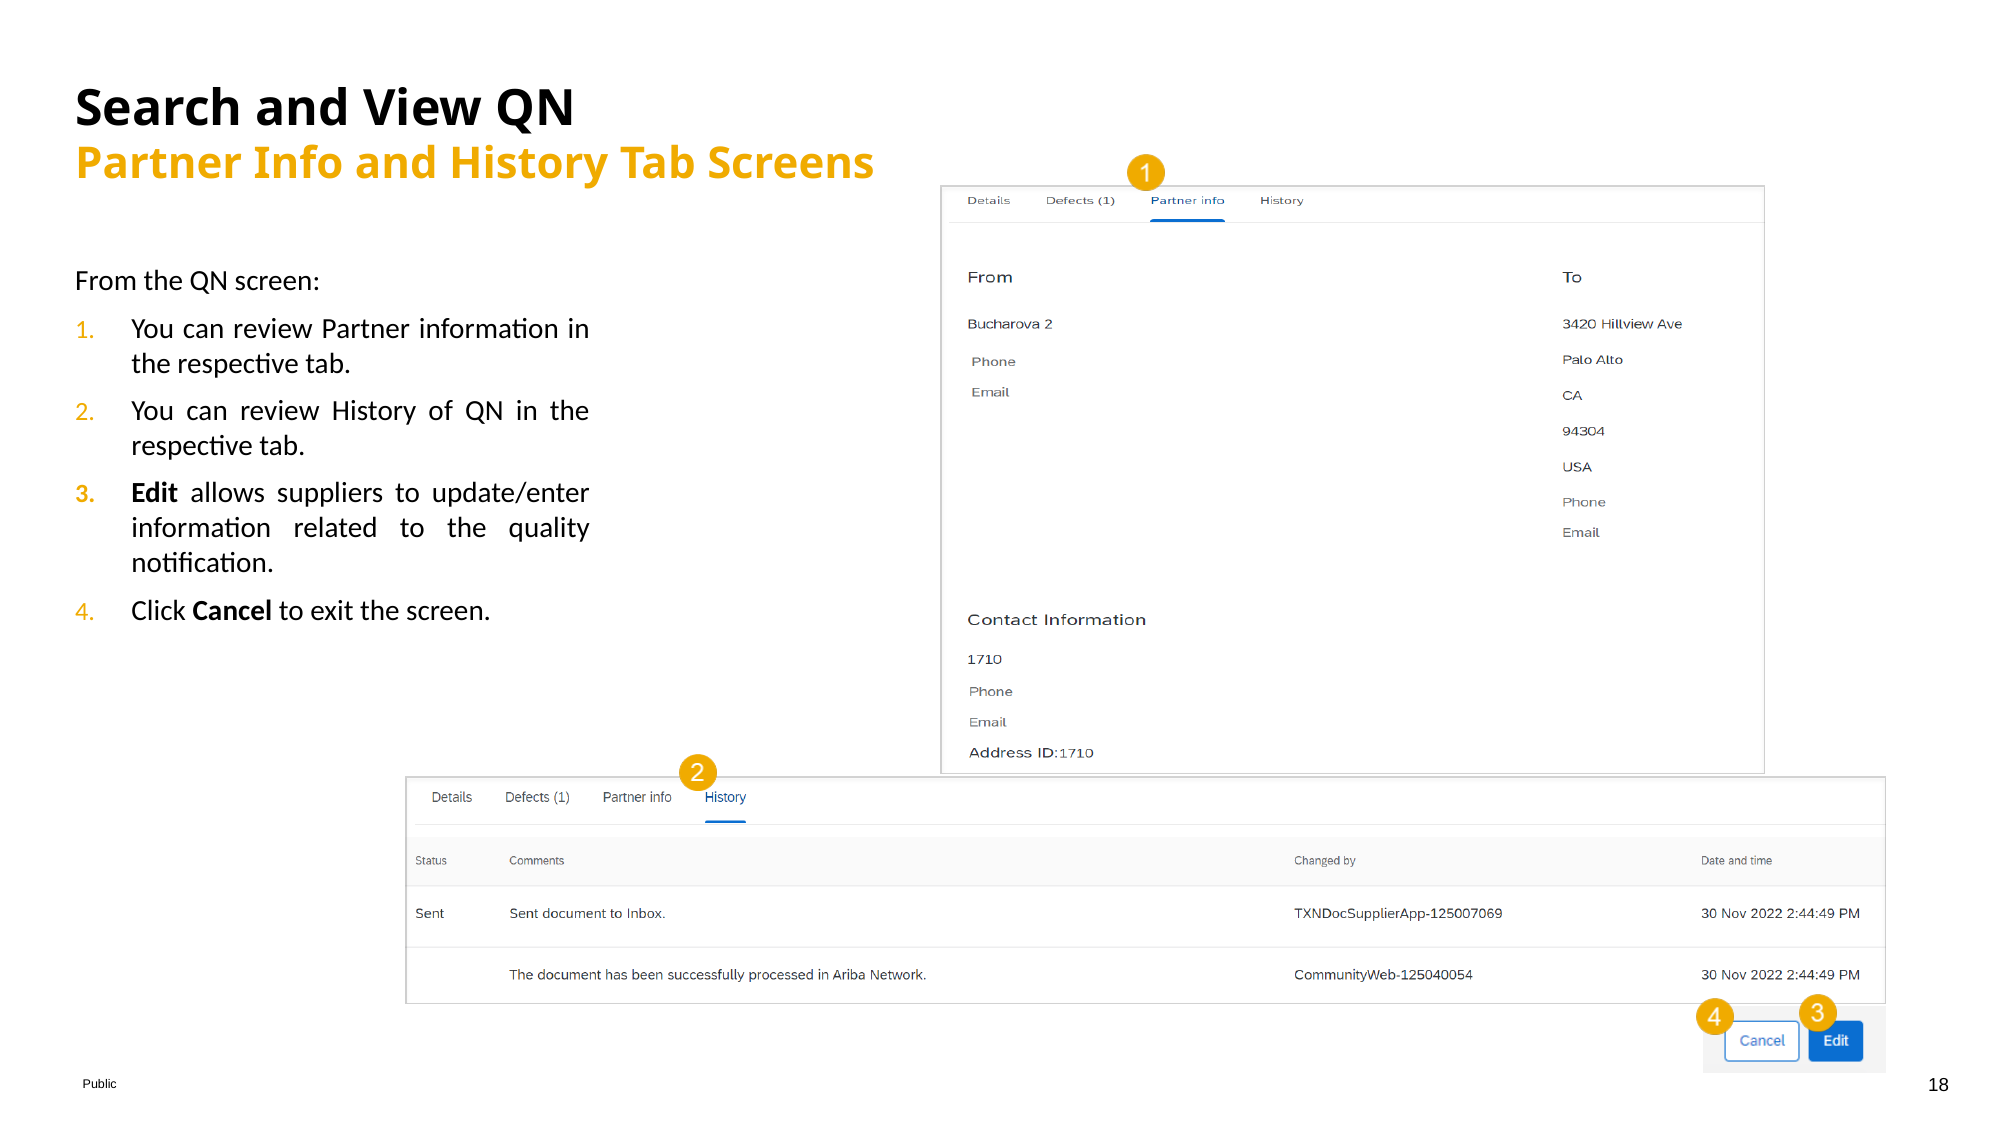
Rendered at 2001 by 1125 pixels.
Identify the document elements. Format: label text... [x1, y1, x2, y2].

title Search and View QN Partner Info and History Tab Screens [75, 75, 1910, 189]
picture [404, 147, 1887, 1074]
text_box From the QN screen: You can review Partner information in the respective tab. You can review History of QN in the respective tab. Edit allows suppliers to update/enter information related to the quality notification. Click Cancel to exit the screen. [75, 261, 590, 817]
